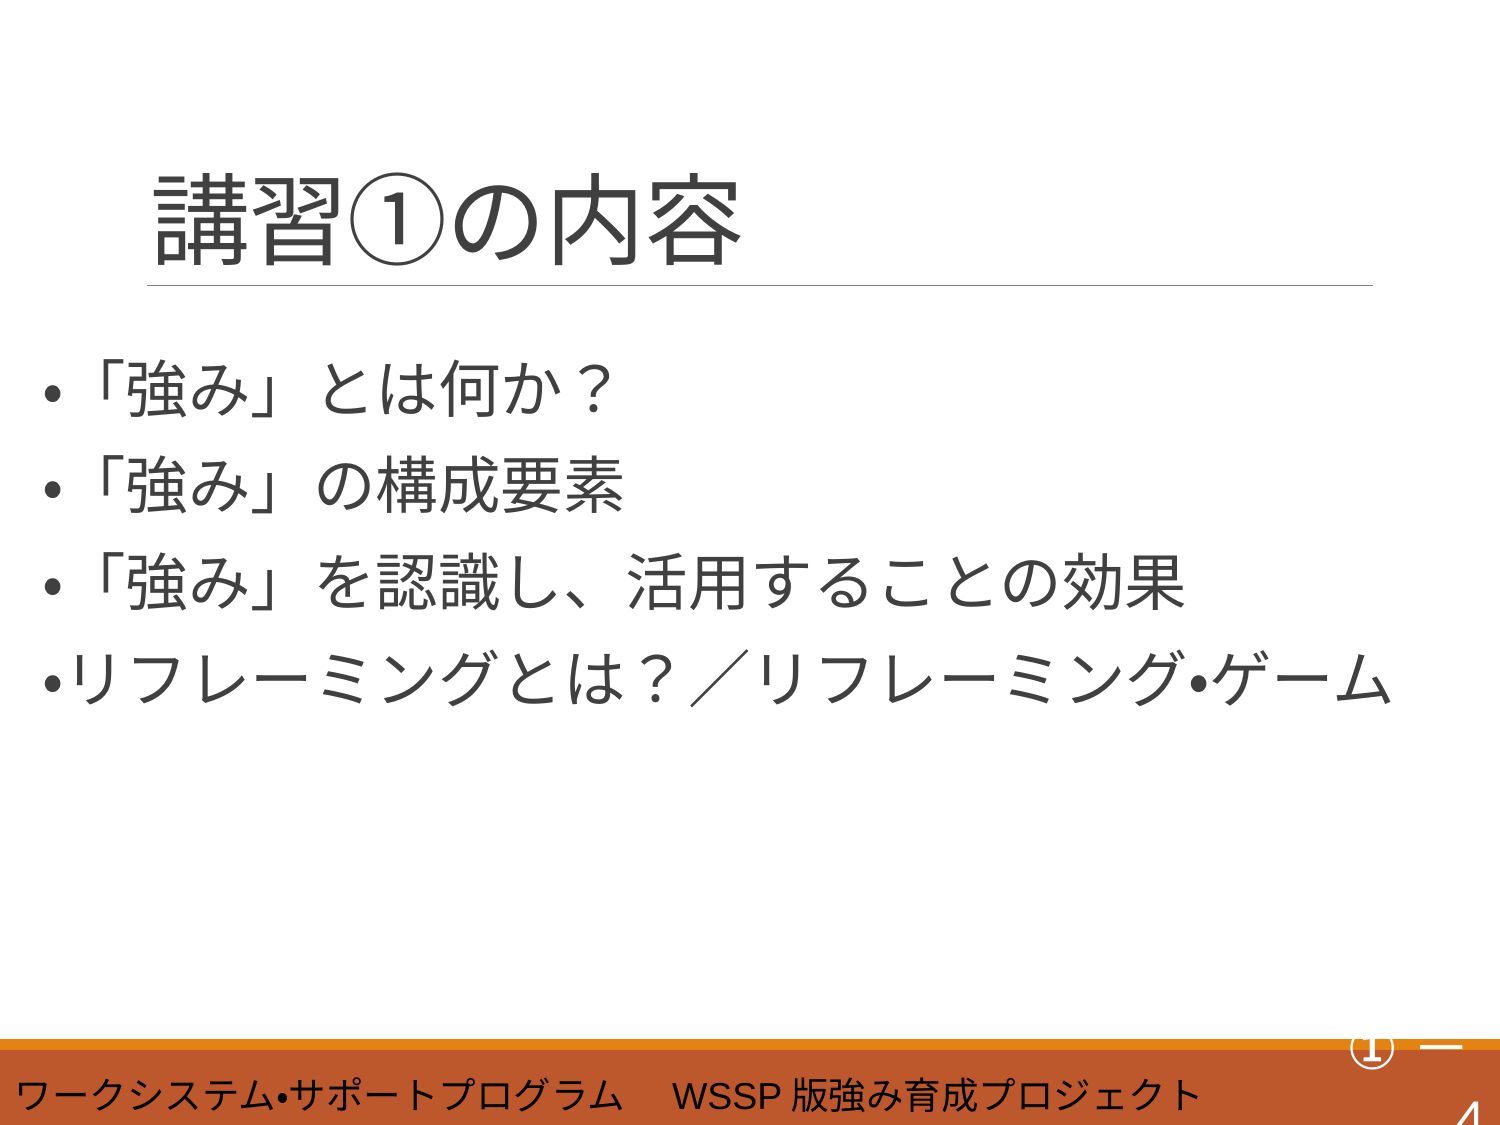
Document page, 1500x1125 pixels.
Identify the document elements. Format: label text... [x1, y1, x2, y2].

title 講習①の内容 [135, 47, 1373, 285]
text_box ワークシステム・サポートプログラム WSSP版強み育成プロジェクト [0, 1064, 1253, 1125]
slide_number ①－4 [1308, 1038, 1500, 1125]
list ・「強み」とは何か？ ・「強み」の構成要素 ・「強み」を認識し、活用することの効果 ・リフレーミングとは？／リフレーミング・ゲーム [27, 350, 1500, 1011]
